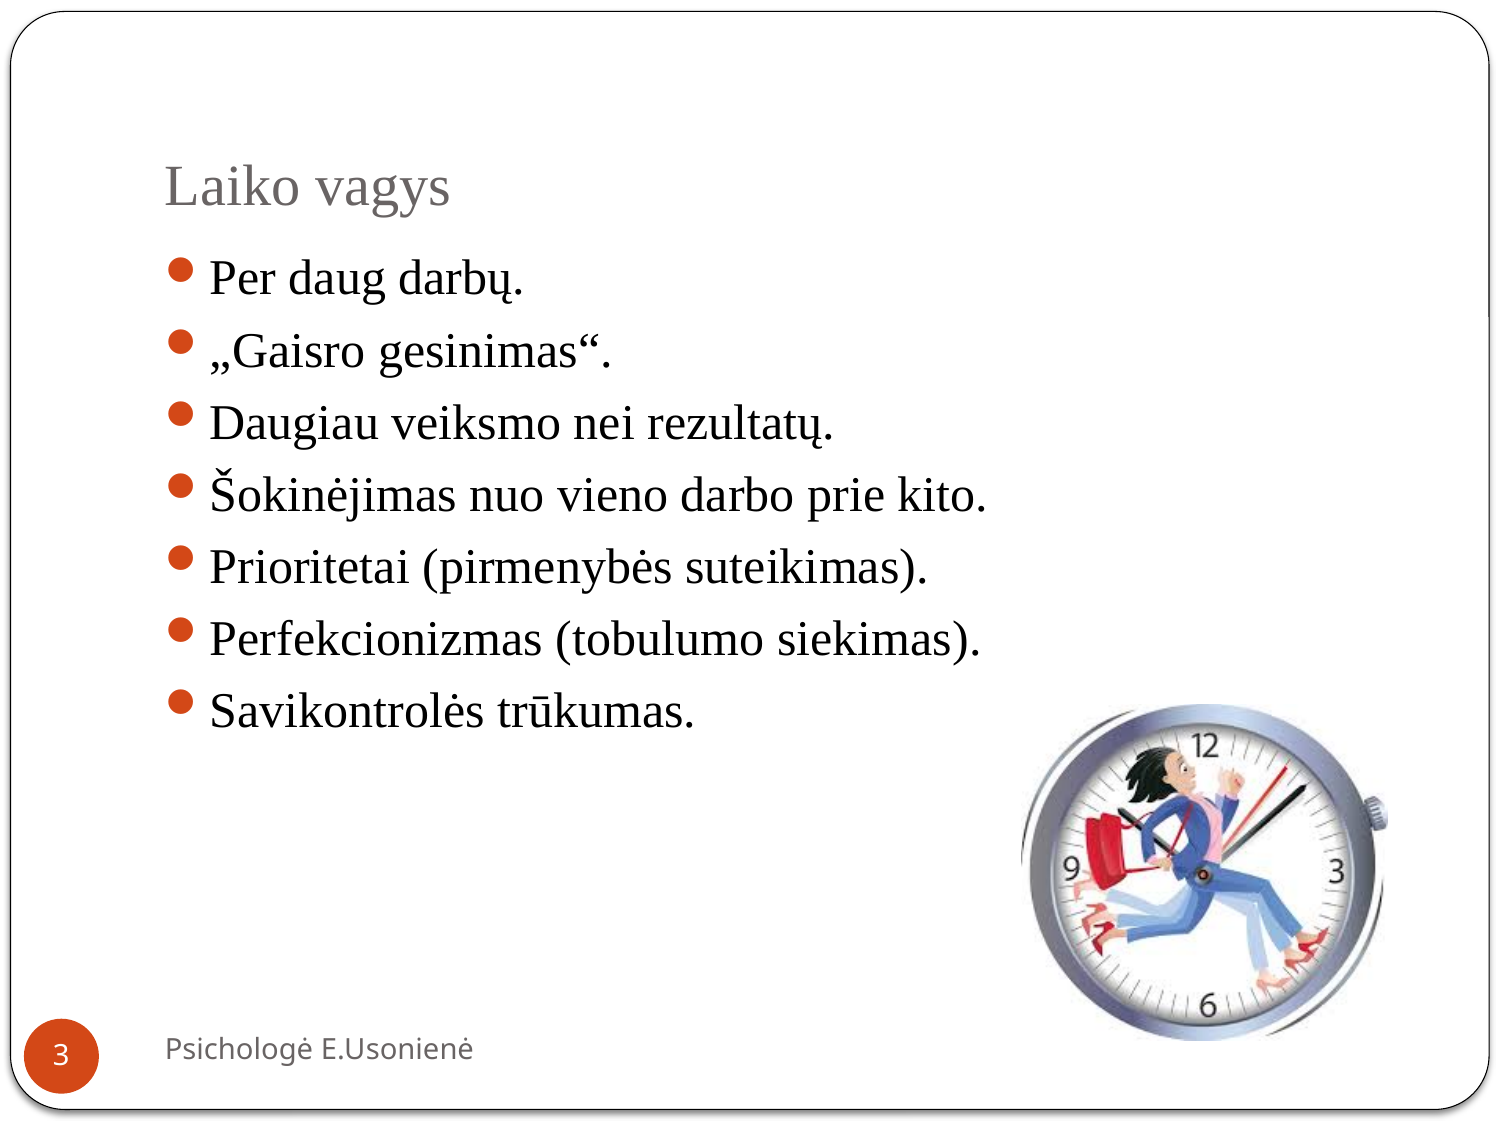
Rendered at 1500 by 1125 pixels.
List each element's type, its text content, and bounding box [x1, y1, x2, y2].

list Per daug darbų. „Gaisro gesinimas“. Daugiau veiksmo nei rezultatų. Šokinėjimas nuo vieno darbo prie kito. Prioritetai (pirmenybės suteikimas). Perfekcionizmas (tobulumo siekimas). Savikontrolės trūkumas. [150, 237, 1425, 988]
footer Psichologė E.Usonienė [150, 1012, 800, 1088]
picture [1021, 703, 1388, 1041]
slide_number 3 [23, 1018, 99, 1094]
title Laiko vagys [150, 45, 1425, 233]
